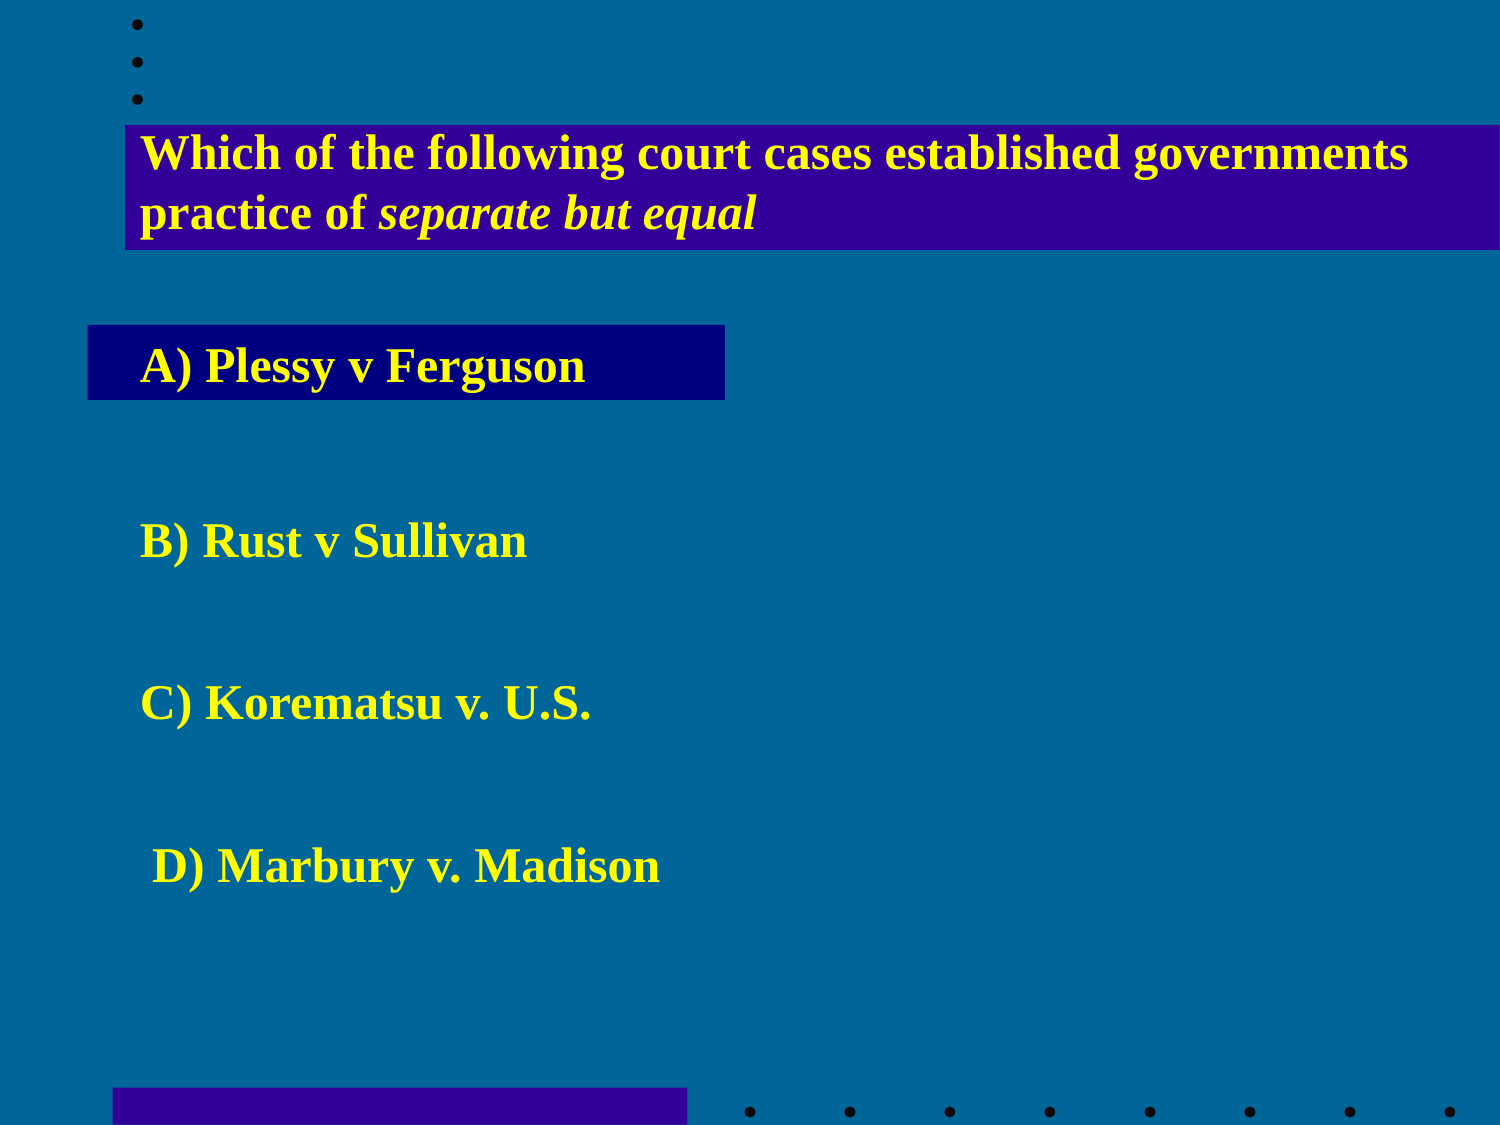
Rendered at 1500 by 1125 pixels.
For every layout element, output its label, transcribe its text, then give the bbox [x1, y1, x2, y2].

text_box D) Marbury v. Madison [137, 824, 950, 900]
text_box [87, 324, 124, 400]
text_box Which of the following court cases established governments practice of separate but equal [124, 112, 1463, 248]
text_box C) Korematsu v. U.S. [125, 662, 675, 738]
text_box A) Plessy v Ferguson [124, 324, 788, 400]
text_box B) Rust v Sullivan [125, 499, 675, 575]
